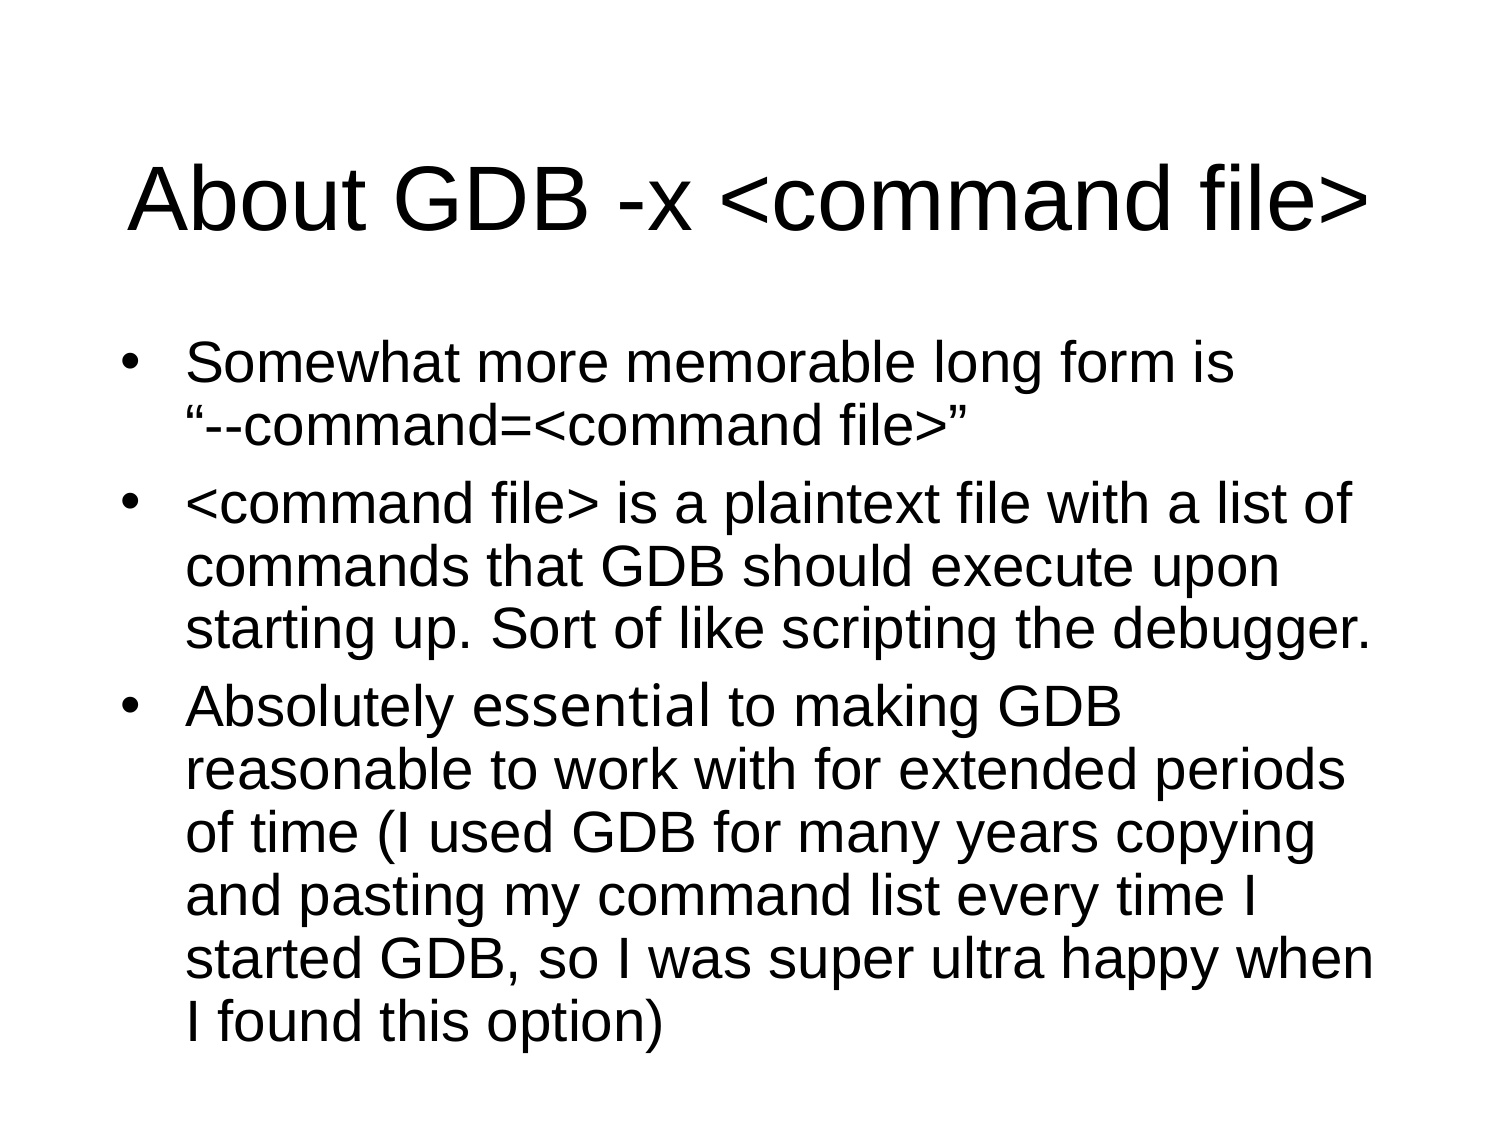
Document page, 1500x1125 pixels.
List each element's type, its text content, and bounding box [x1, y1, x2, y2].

text_box Somewhat more memorable long form is “--command=<command file>” <command file> is a plaintext file with a list of commands that GDB should execute upon starting up. Sort of like scripting the debugger. Absolutely essential to making GDB reasonable to work with for extended periods of time (I used GDB for many years copying and pasting my command list every time I started GDB, so I was super ultra happy when I found this option) [112, 324, 1388, 1062]
text_box About GDB -x <command file> [112, 138, 1388, 249]
